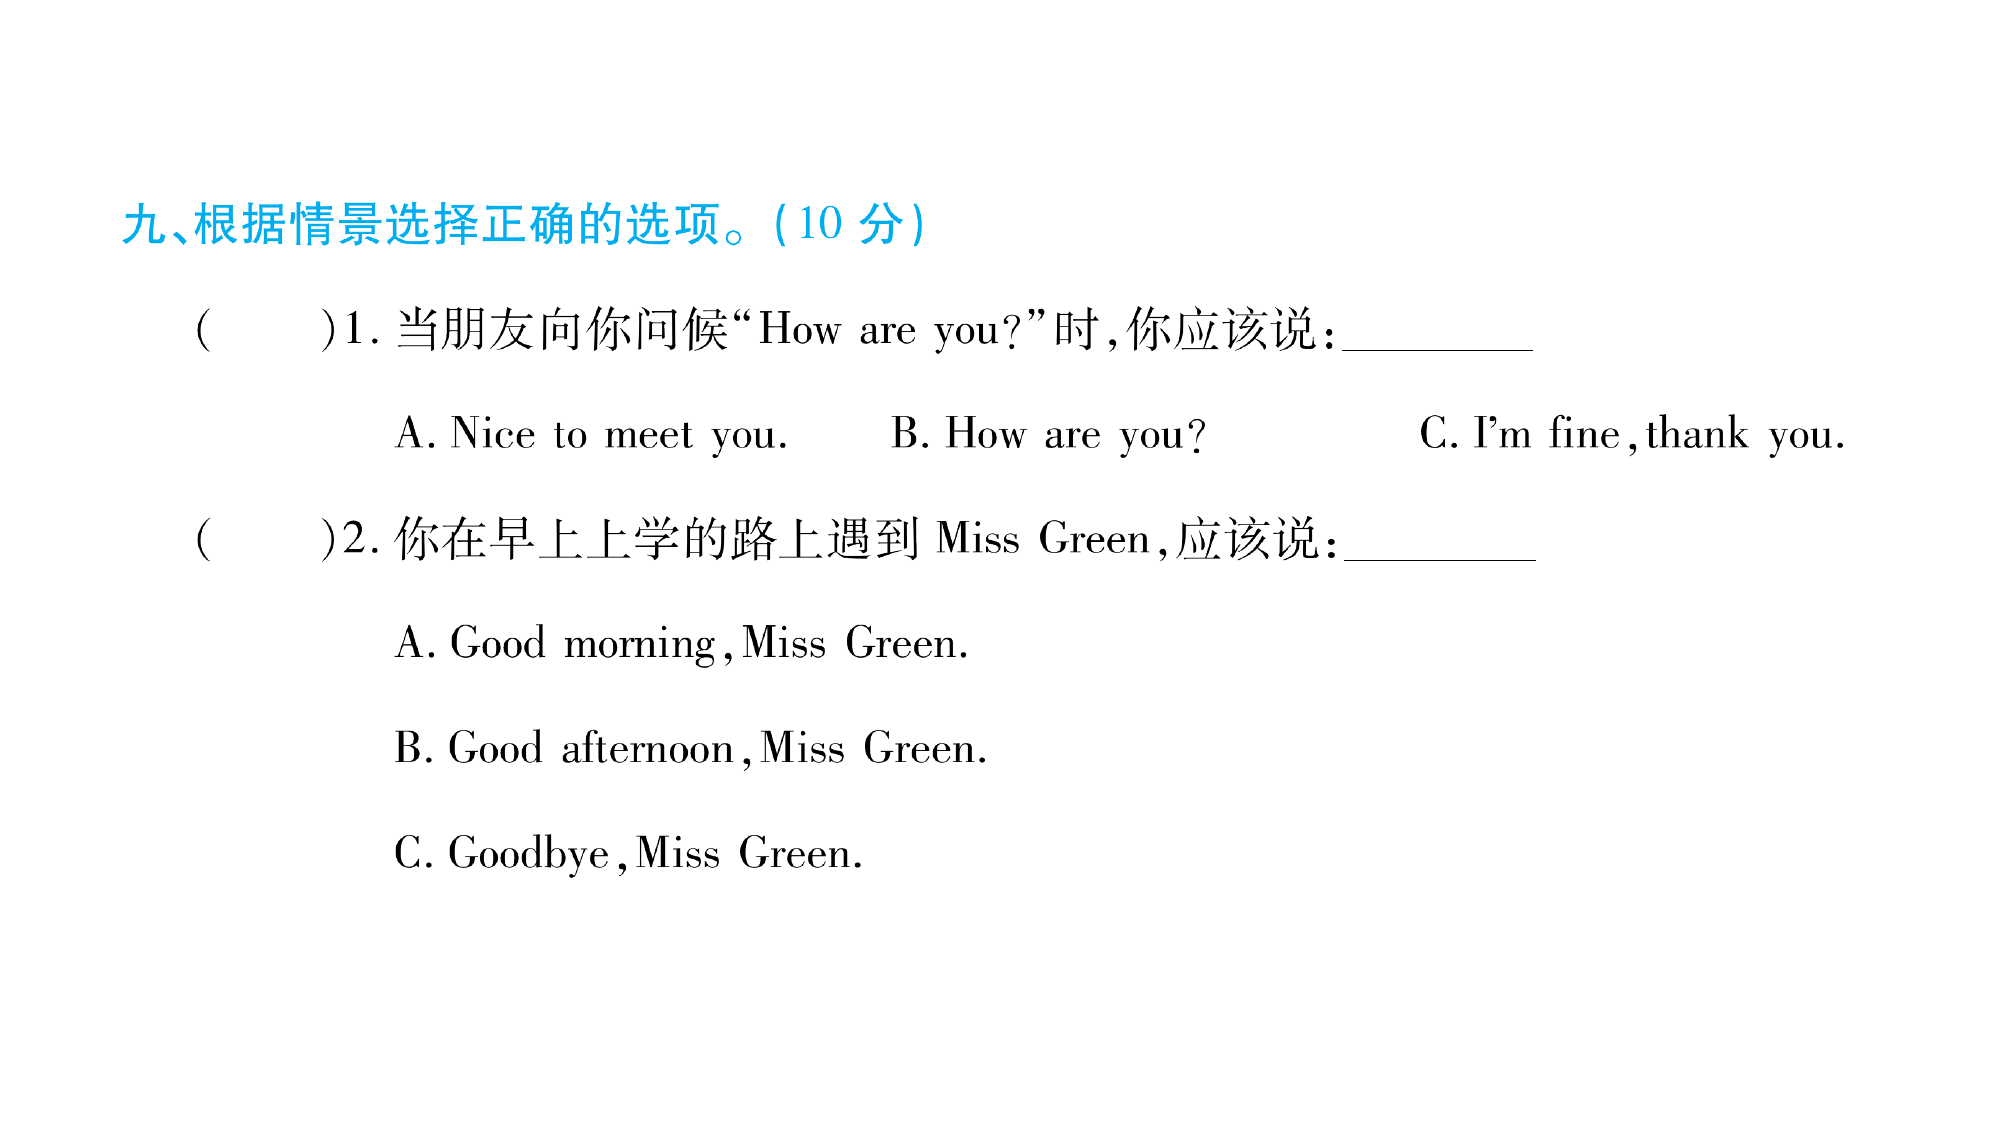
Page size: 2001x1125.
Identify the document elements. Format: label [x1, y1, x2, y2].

picture [118, 177, 2000, 900]
